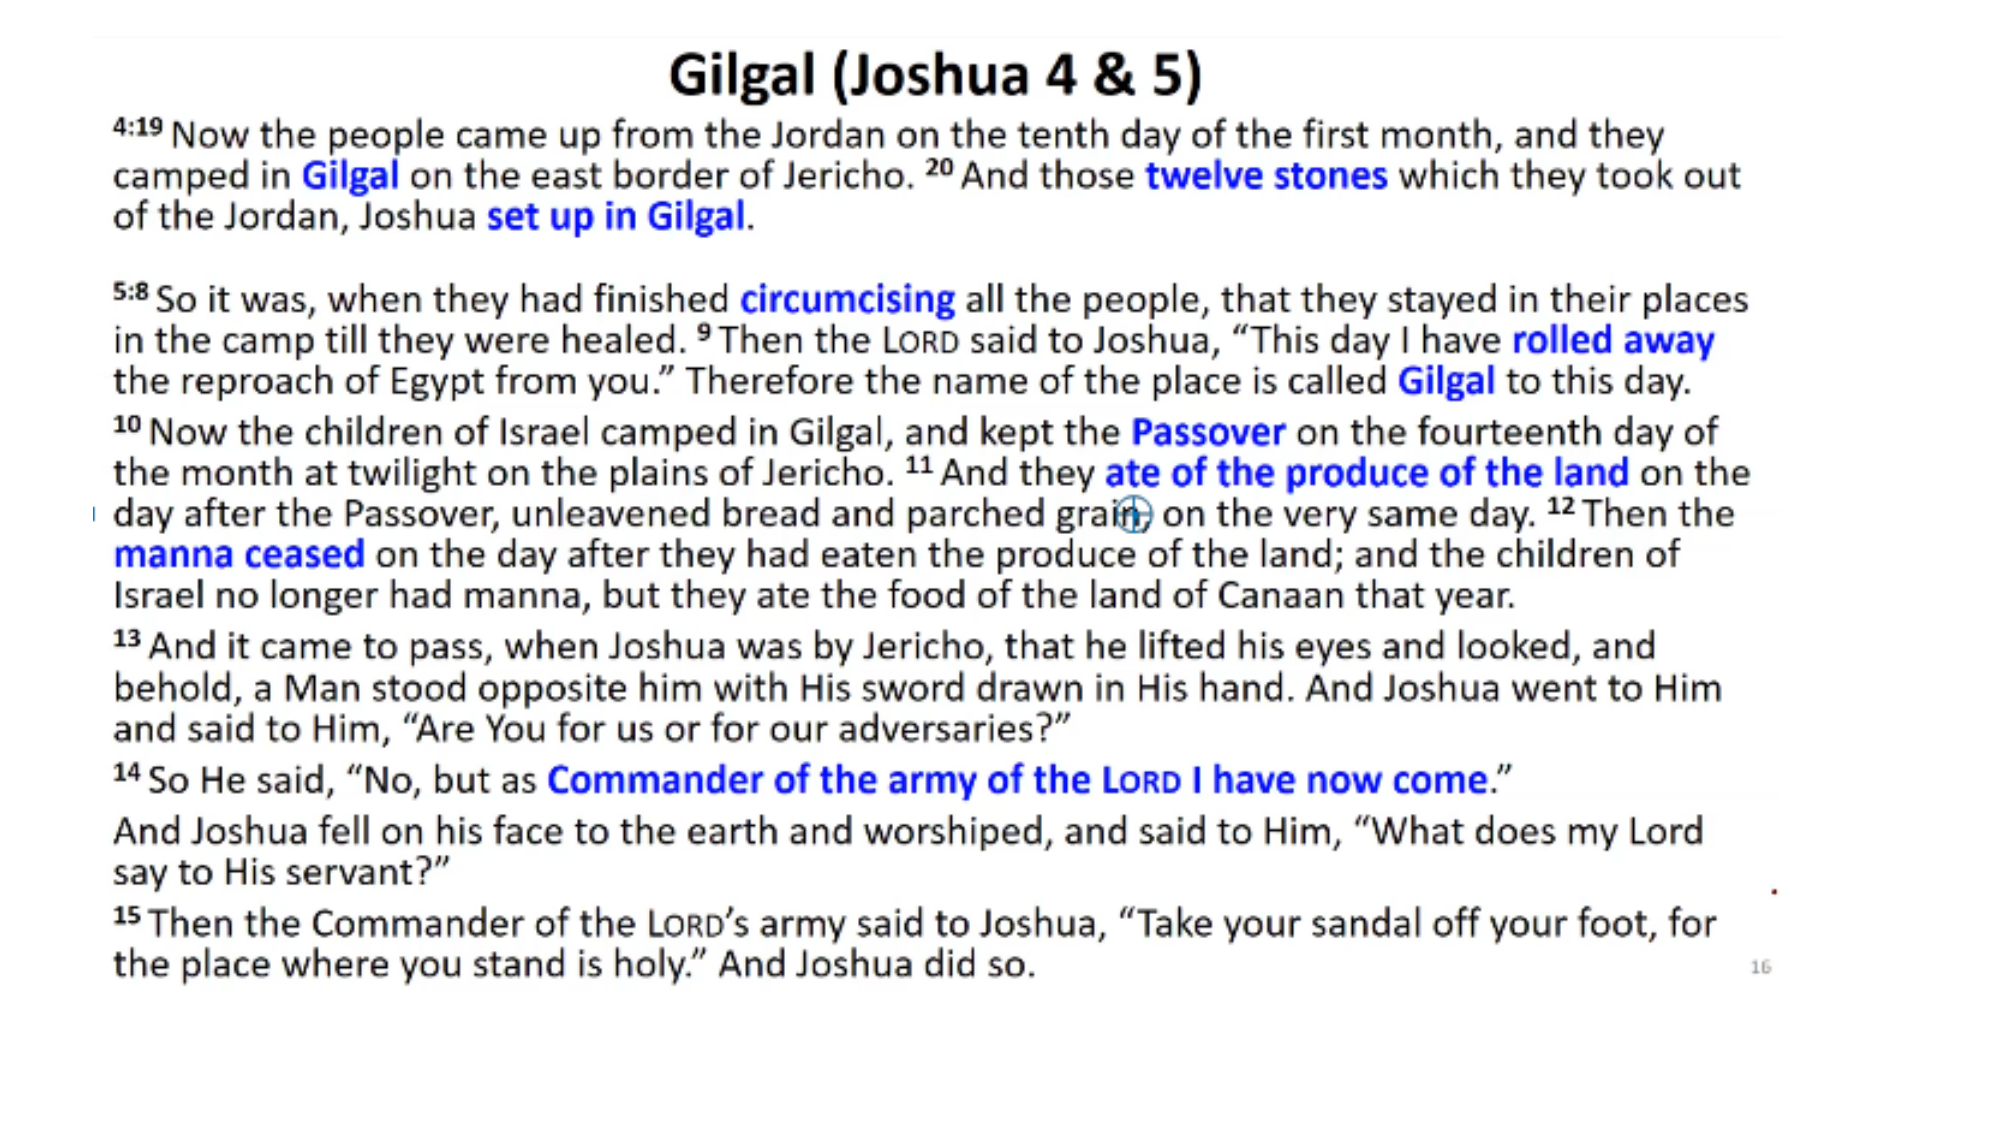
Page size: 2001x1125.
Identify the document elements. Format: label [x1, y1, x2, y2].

picture [93, 36, 1782, 991]
